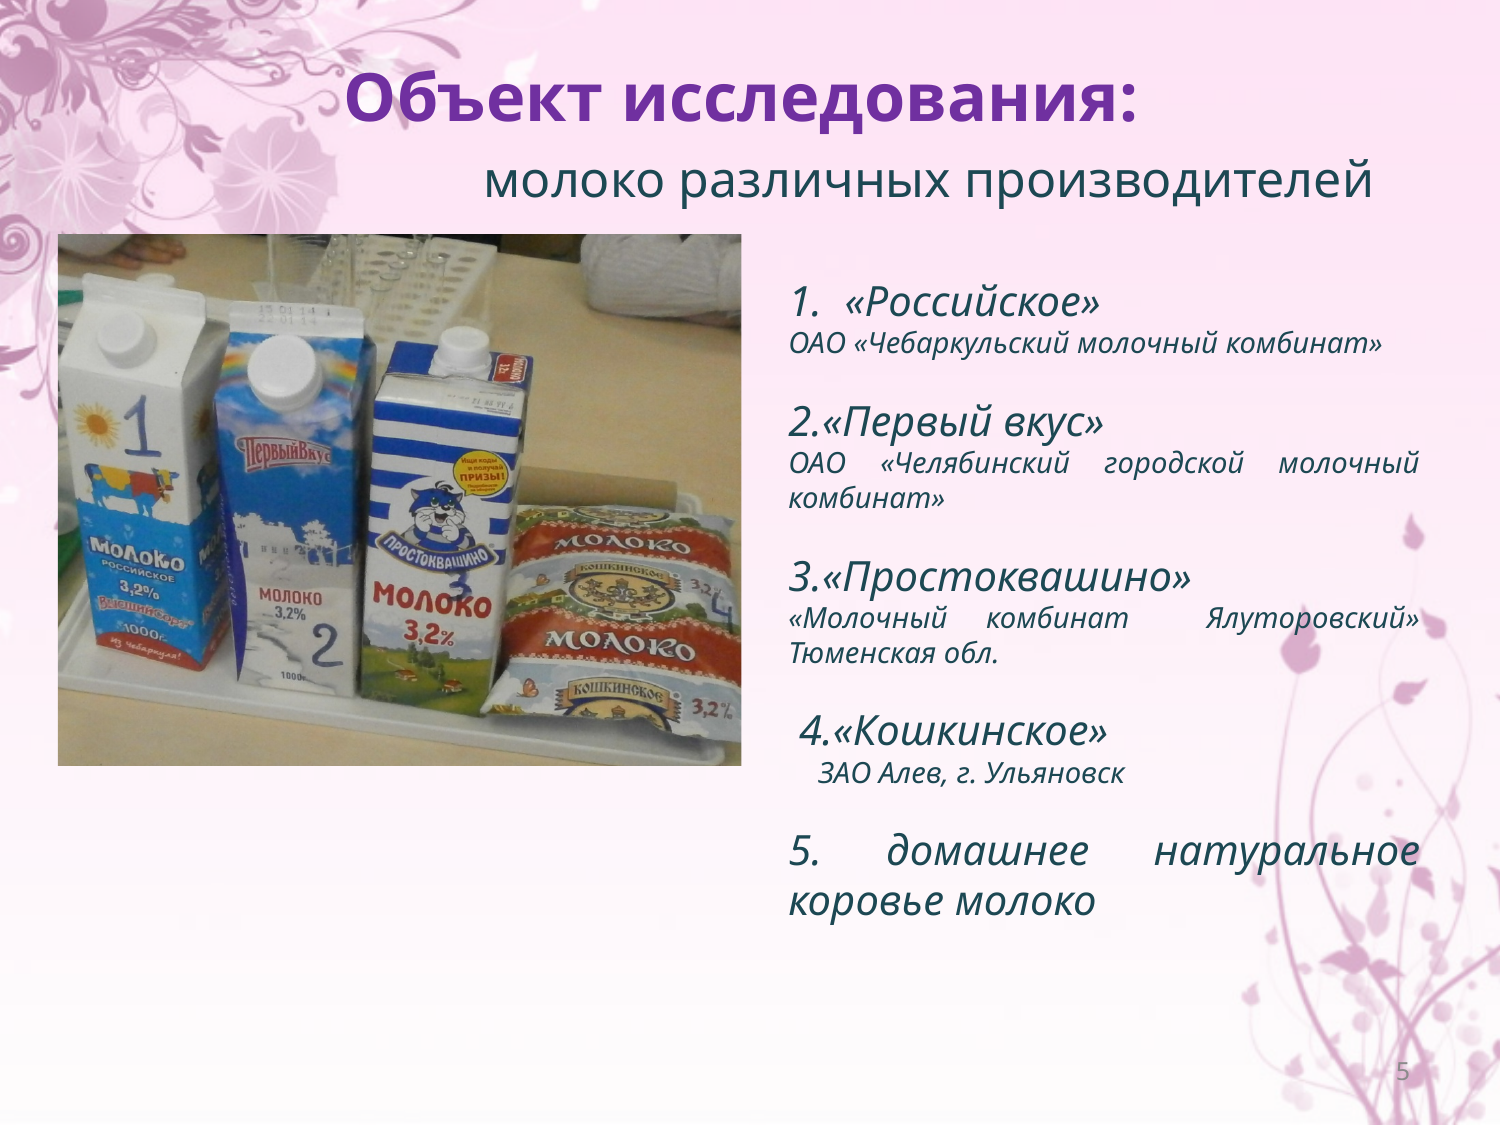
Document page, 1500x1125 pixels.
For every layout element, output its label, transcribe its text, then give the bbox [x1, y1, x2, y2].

slide_number 5 [1074, 1042, 1425, 1103]
picture [57, 233, 742, 766]
text_box «Российское» ОАО «Чебаркульский молочный комбинат» 2.«Первый вкус» ОАО «Челябинский городской молочный комбинат» 3.«Простоквашино» «Молочный комбинат Ялуторовский» Тюменская обл. 4.«Кошкинское» ЗАО Алев, г. Ульяновск 5. домашнее натуральное коровье молоко [773, 267, 1435, 932]
text_box Объект исследования: [152, 46, 1331, 142]
text_box молоко различных производителей [468, 140, 1500, 352]
